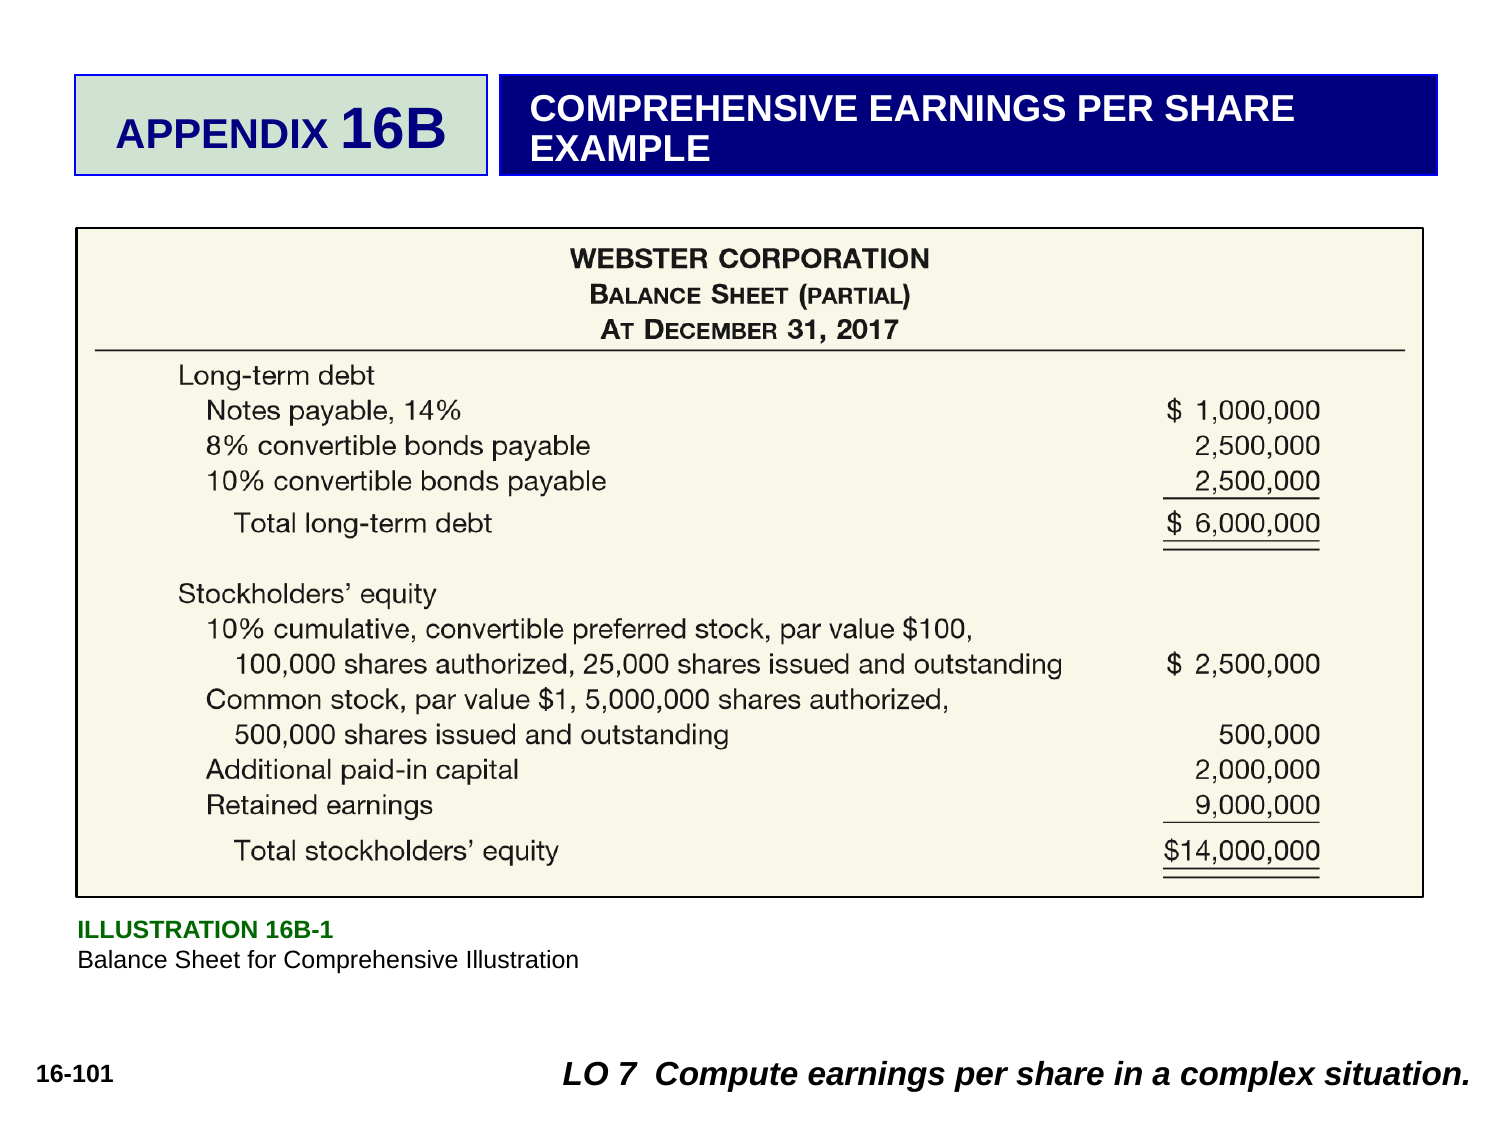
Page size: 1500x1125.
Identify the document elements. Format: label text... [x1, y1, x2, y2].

text_box ILLUSTRATION 16B-1 Balance Sheet for Comprehensive Illustration [62, 905, 700, 981]
text_box APPENDIX 16B [75, 75, 488, 175]
text_box LO 7 Compute earnings per share in a complex situation. [187, 1044, 1488, 1100]
text_box COMPREHENSIVE EARNINGS PER SHARE EXAMPLE [500, 75, 1438, 175]
picture [77, 228, 1423, 897]
